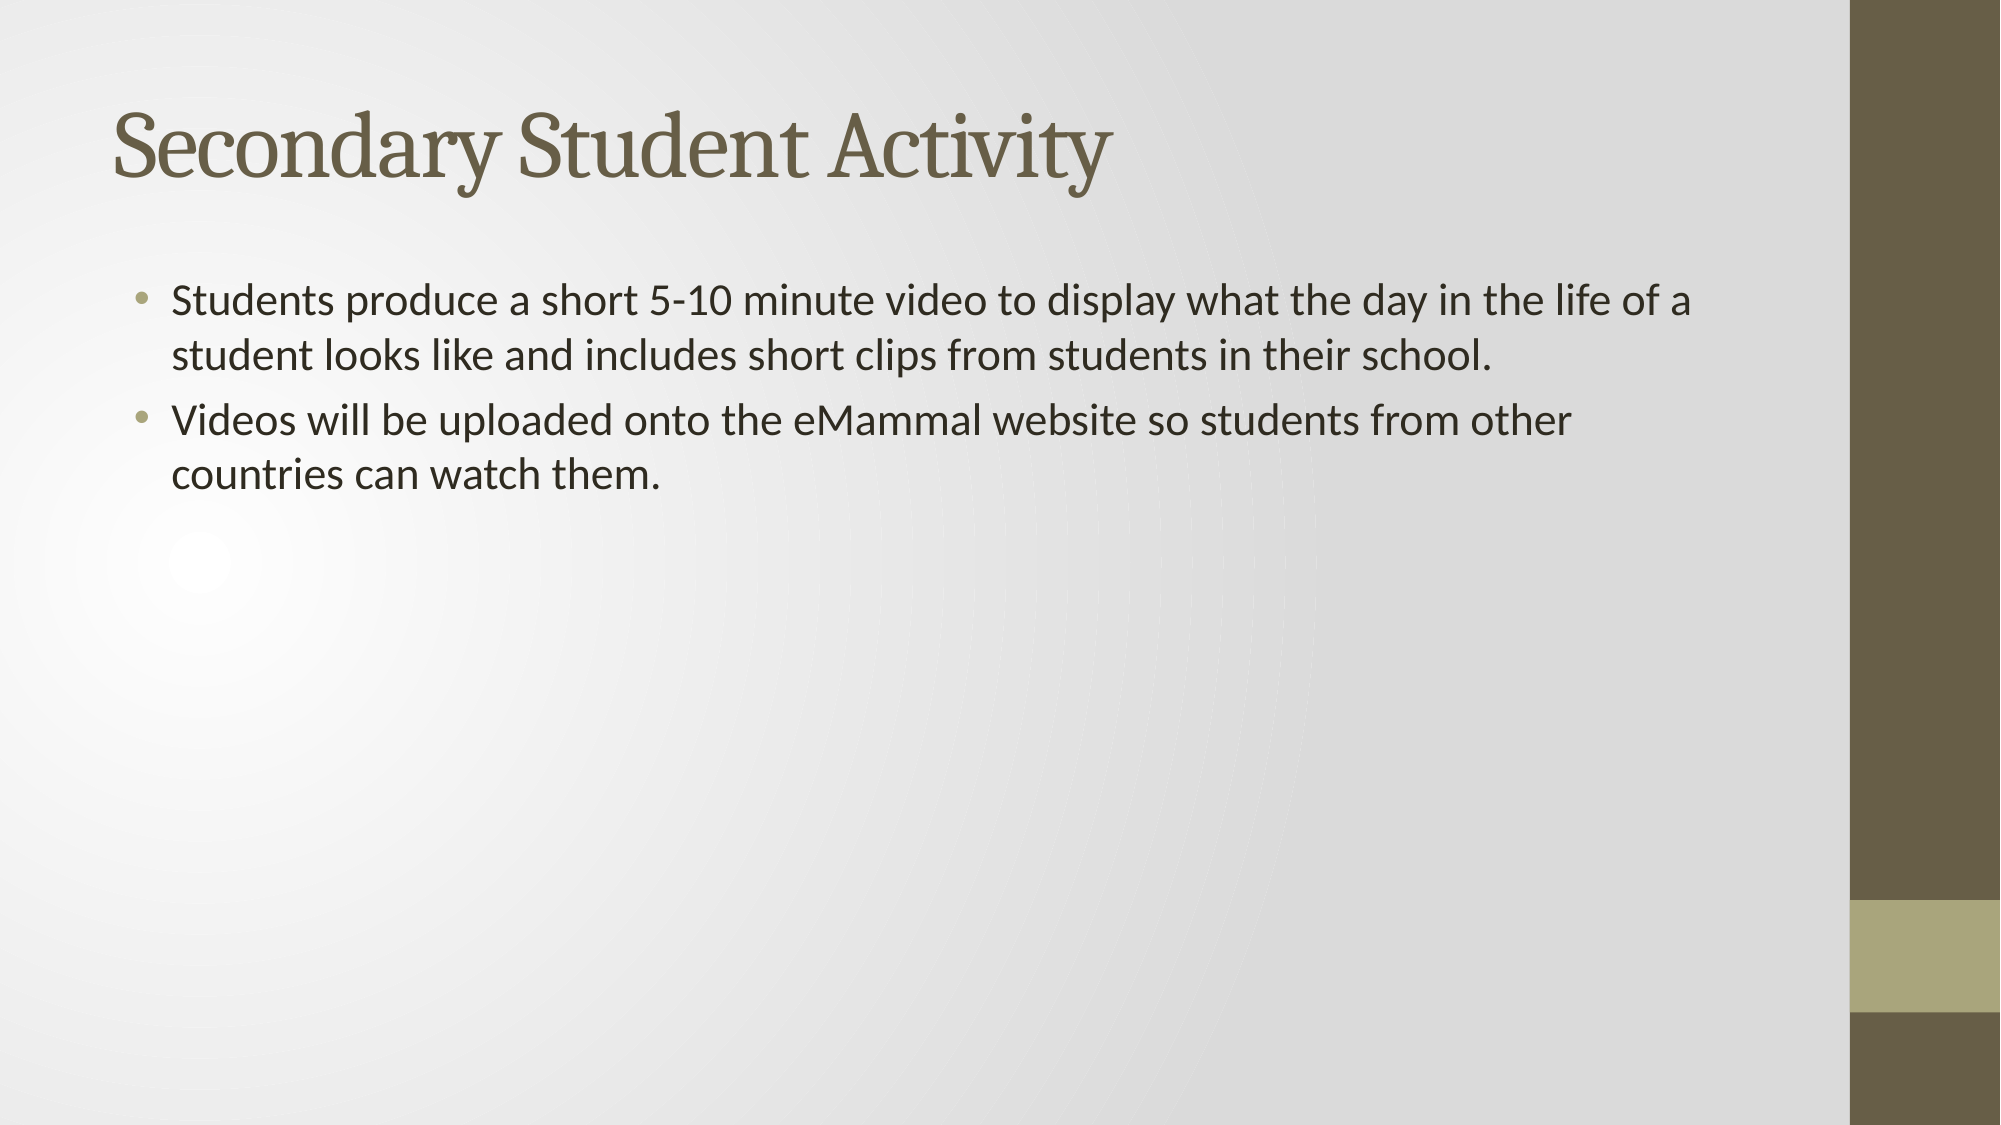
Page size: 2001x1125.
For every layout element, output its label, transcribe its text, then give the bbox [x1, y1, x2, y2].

title Secondary Student Activity [99, 45, 1767, 233]
list Students produce a short 5-10 minute video to display what the day in the life of a student looks like and includes short clips from students in their school. Videos will be uploaded onto the eMammal website so students from other countries can watch them. [99, 262, 1767, 1050]
